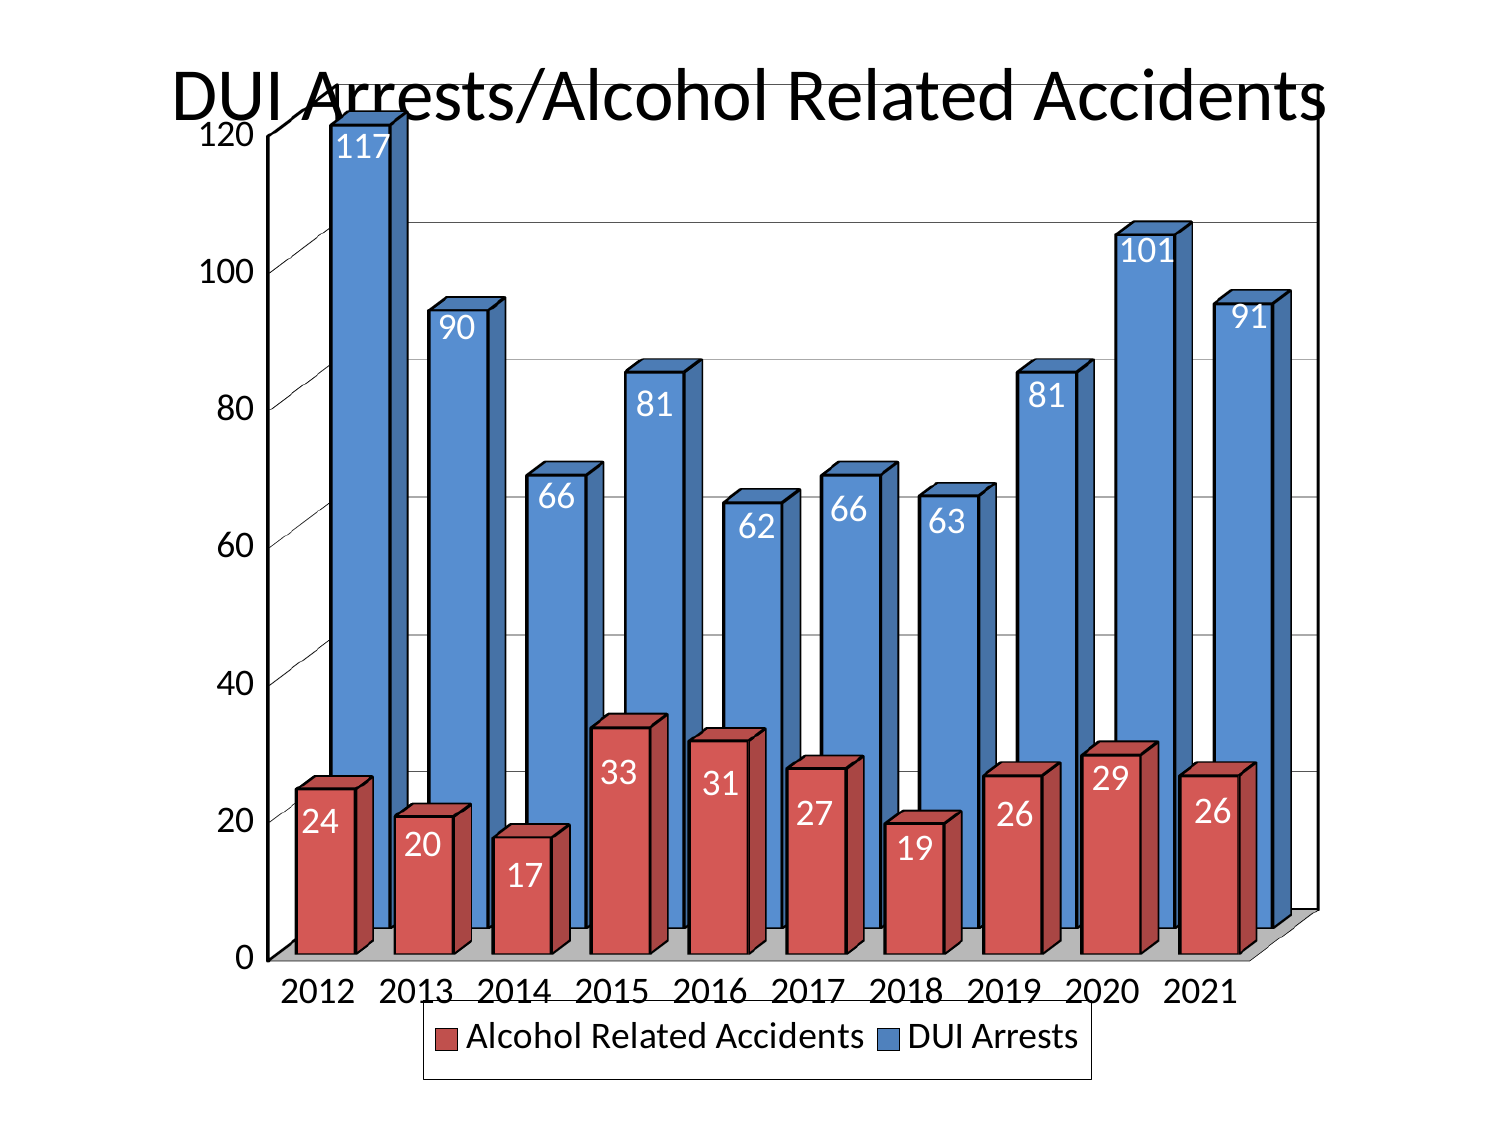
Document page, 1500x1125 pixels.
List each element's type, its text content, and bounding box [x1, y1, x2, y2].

title DUI Arrests/Alcohol Related Accidents [137, 24, 1363, 157]
chart [174, 74, 1331, 1088]
